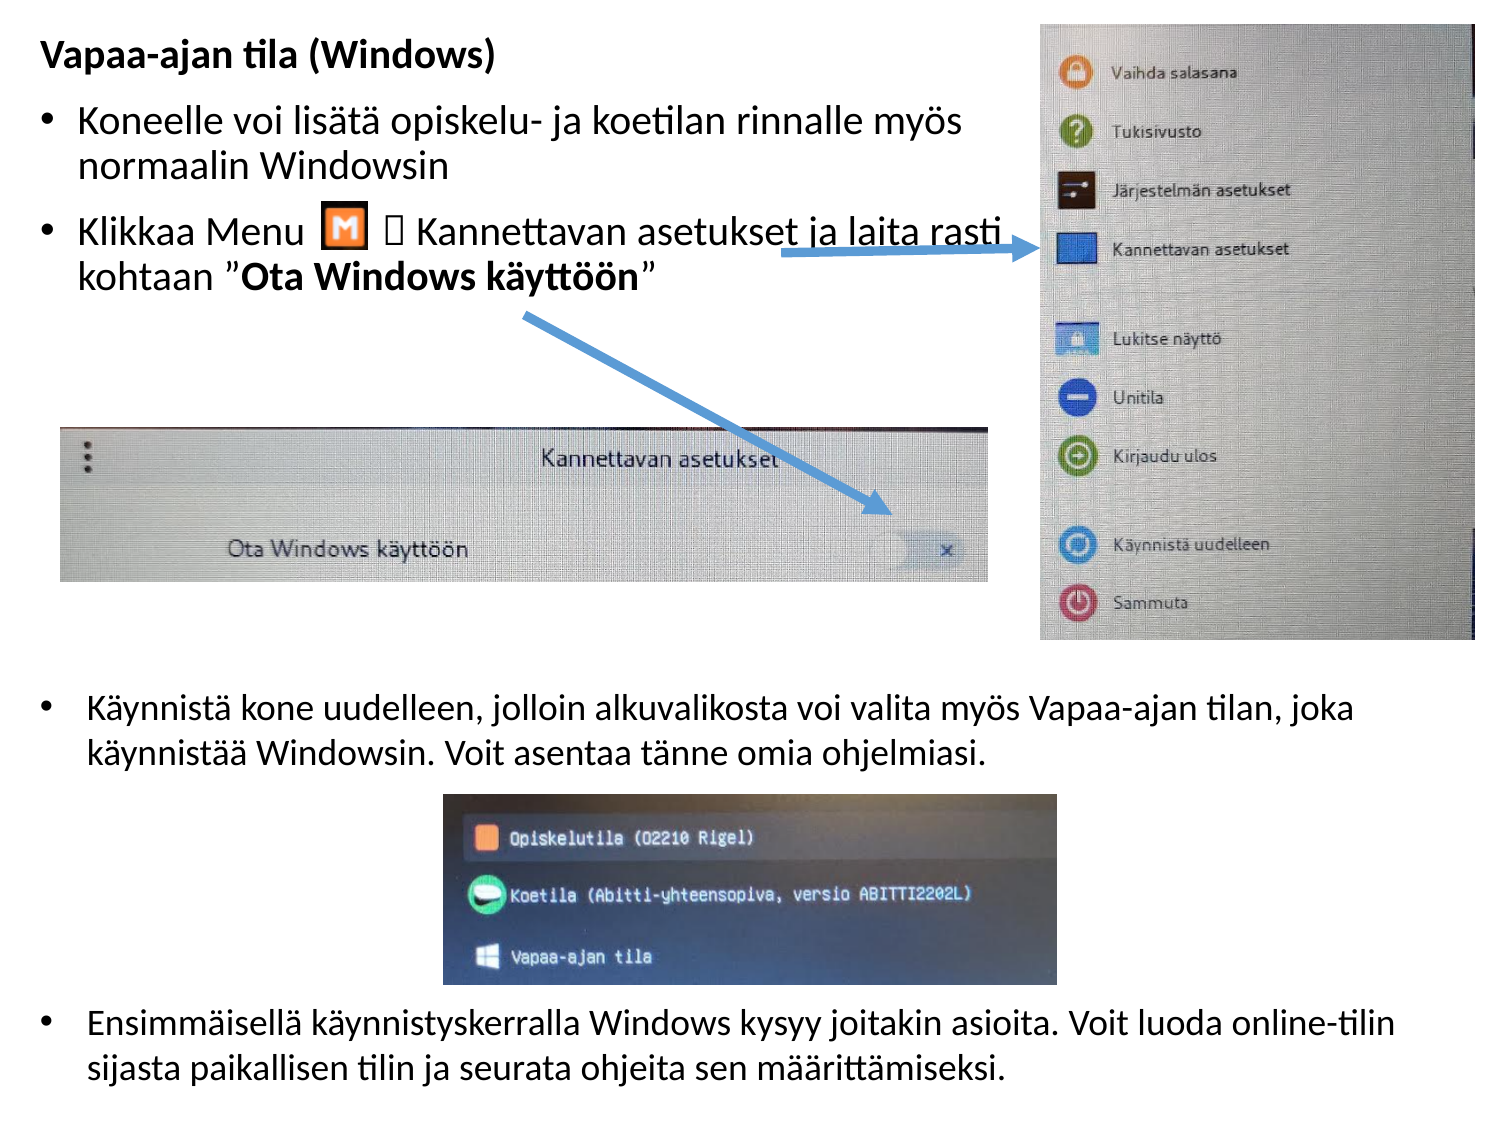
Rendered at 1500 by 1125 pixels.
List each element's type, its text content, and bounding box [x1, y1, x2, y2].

picture [443, 794, 1057, 985]
picture [1040, 24, 1475, 640]
picture [60, 427, 988, 583]
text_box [524, 314, 893, 515]
list Vapaa-ajan tila (Windows) Koneelle voi lisätä opiskelu- ja koetilan rinnalle myös normaalin Windowsin Klikkaa Menu  Kannettavan asetukset ja laita rasti kohtaan ”Ota Windows käyttöön” [25, 24, 1024, 640]
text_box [781, 247, 1041, 253]
picture [321, 201, 368, 250]
text_box Käynnistä kone uudelleen, jolloin alkuvalikosta voi valita myös Vapaa-ajan tilan, joka käynnistää Windowsin. Voit asentaa tänne omia ohjelmiasi. Ensimmäisellä käynnistyskerralla Windows kysyy joitakin asioita. Voit luoda online-tilin sijasta paikallisen tilin ja seurata ohjeita sen määrittämiseksi. [25, 675, 1475, 1125]
